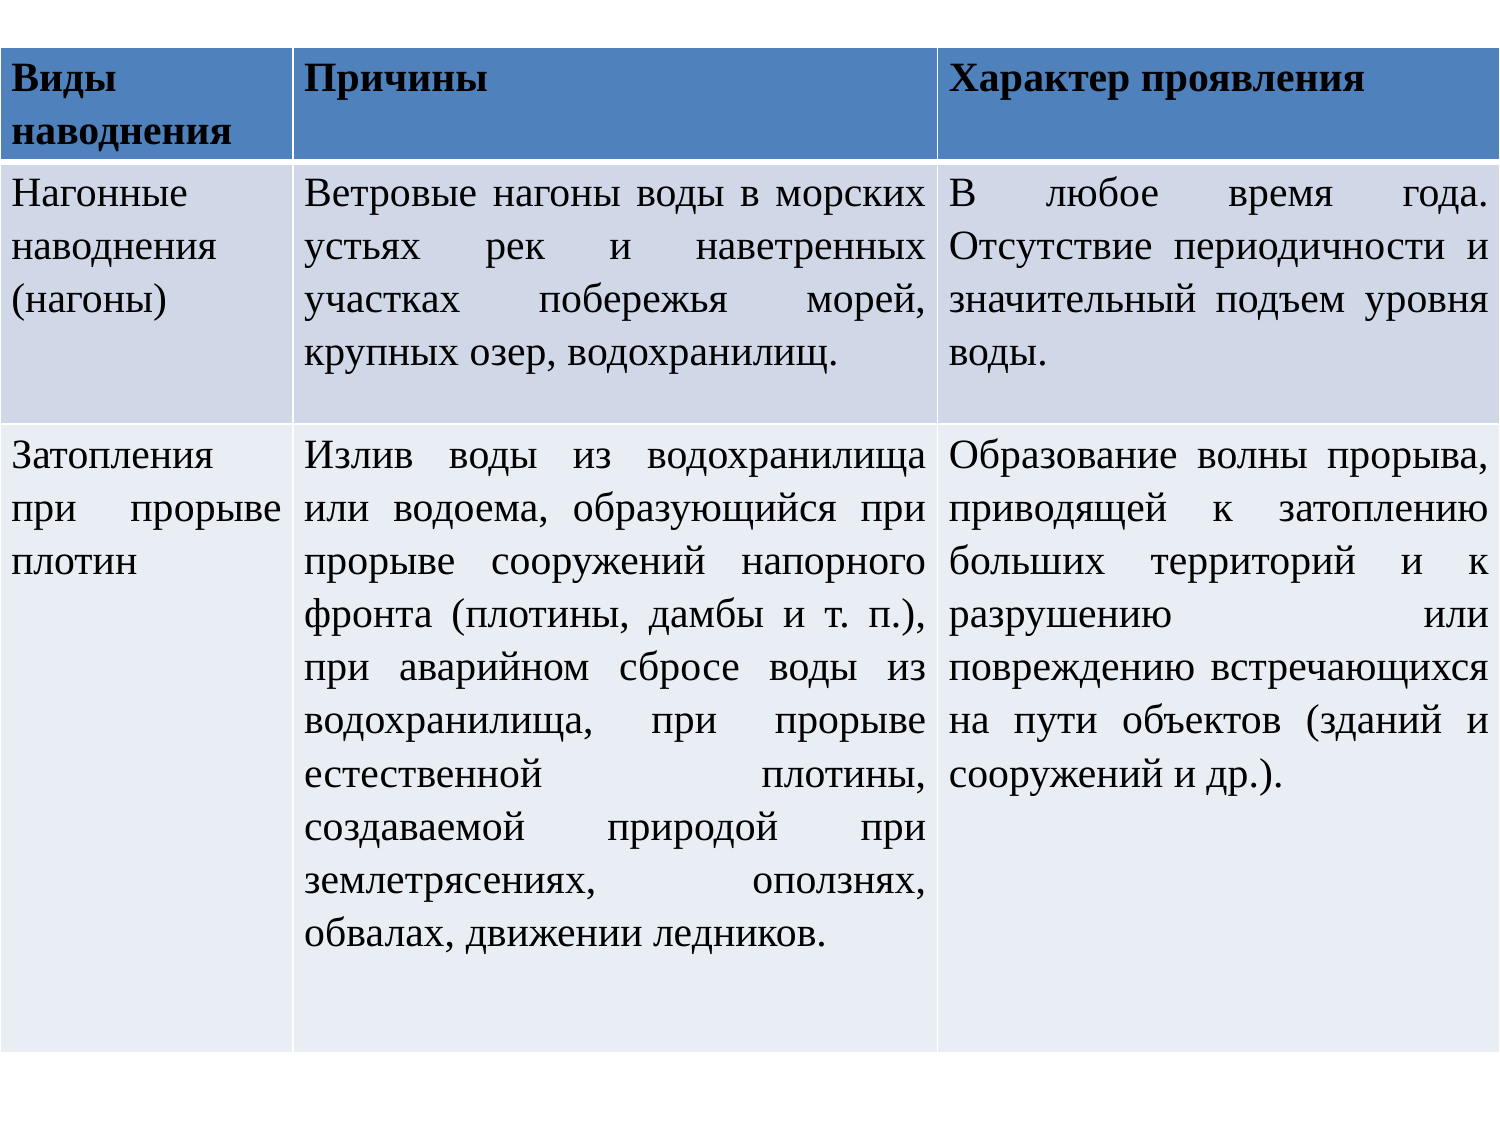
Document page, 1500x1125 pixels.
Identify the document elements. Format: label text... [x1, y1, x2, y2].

table_header Виды наводнения [1, 48, 292, 159]
table_cell Ветровые нагоны воды в морских устьях рек и наветренных участках побережья морей, крупных озер, водохранилищ. [294, 165, 937, 423]
table_cell Нагонные наводнения (нагоны) [1, 165, 292, 423]
table_cell Затопления при прорыве плотин [1, 425, 292, 1052]
table_header Характер проявления [938, 48, 1499, 159]
table_header Причины [294, 48, 937, 159]
table_cell В любое время года. Отсутствие периодичности и значительный подъем уровня воды. [938, 165, 1499, 423]
table_cell Излив воды из водохранилища или водоема, образующийся при прорыве сооружений напорного фронта (плотины, дамбы и т. п.), при аварийном сбросе воды из водохранилища, при прорыве естественной плотины, создаваемой природой при землетрясениях, оползнях, обвалах, движении ледников. [294, 425, 937, 1052]
table_cell Образование волны прорыва, приводящей к затоплению больших территорий и к разрушению или повреждению встречающихся на пути объектов (зданий и сооружений и др.). [938, 425, 1499, 1052]
